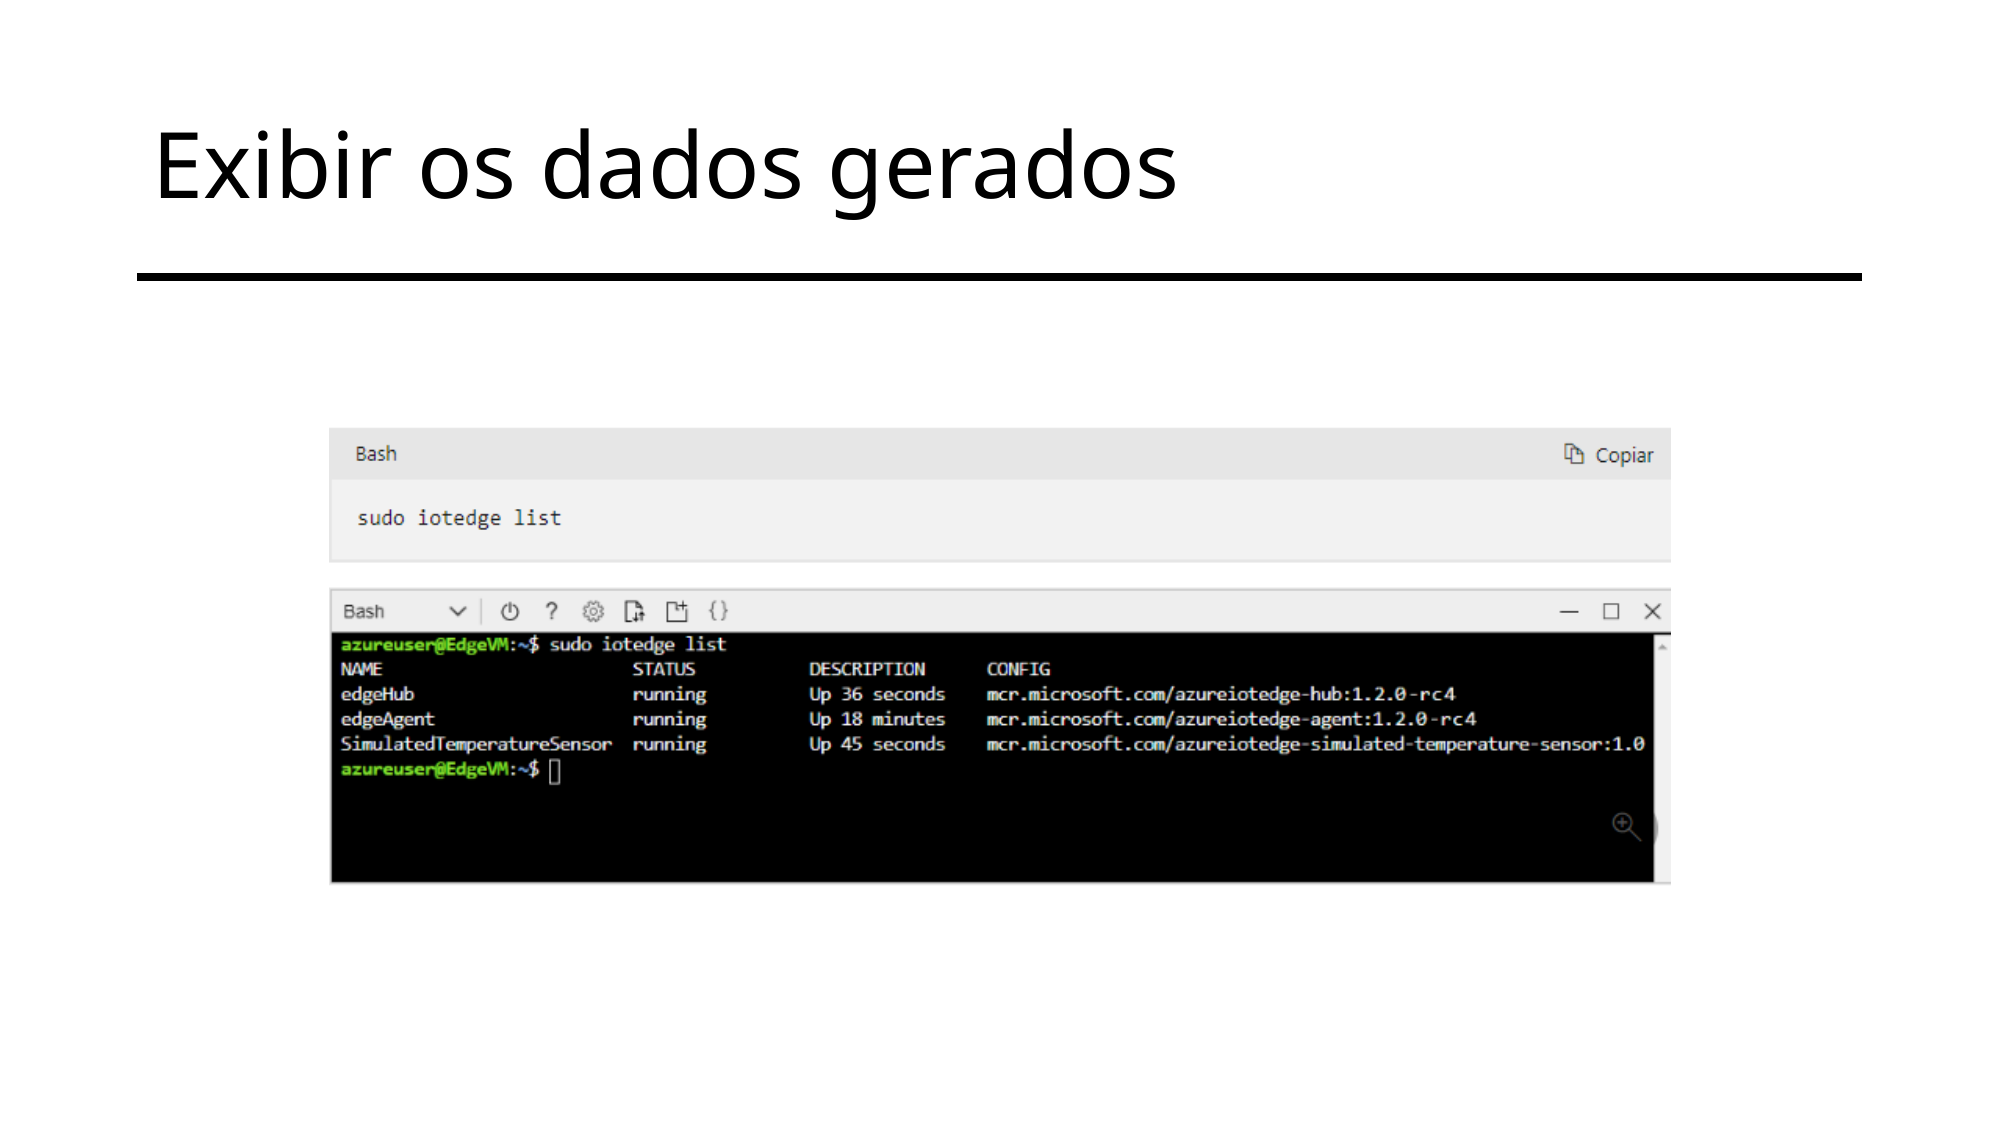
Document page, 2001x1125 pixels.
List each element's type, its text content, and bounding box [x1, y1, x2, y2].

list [329, 425, 1671, 887]
title Exibir os dados gerados [137, 59, 1863, 278]
